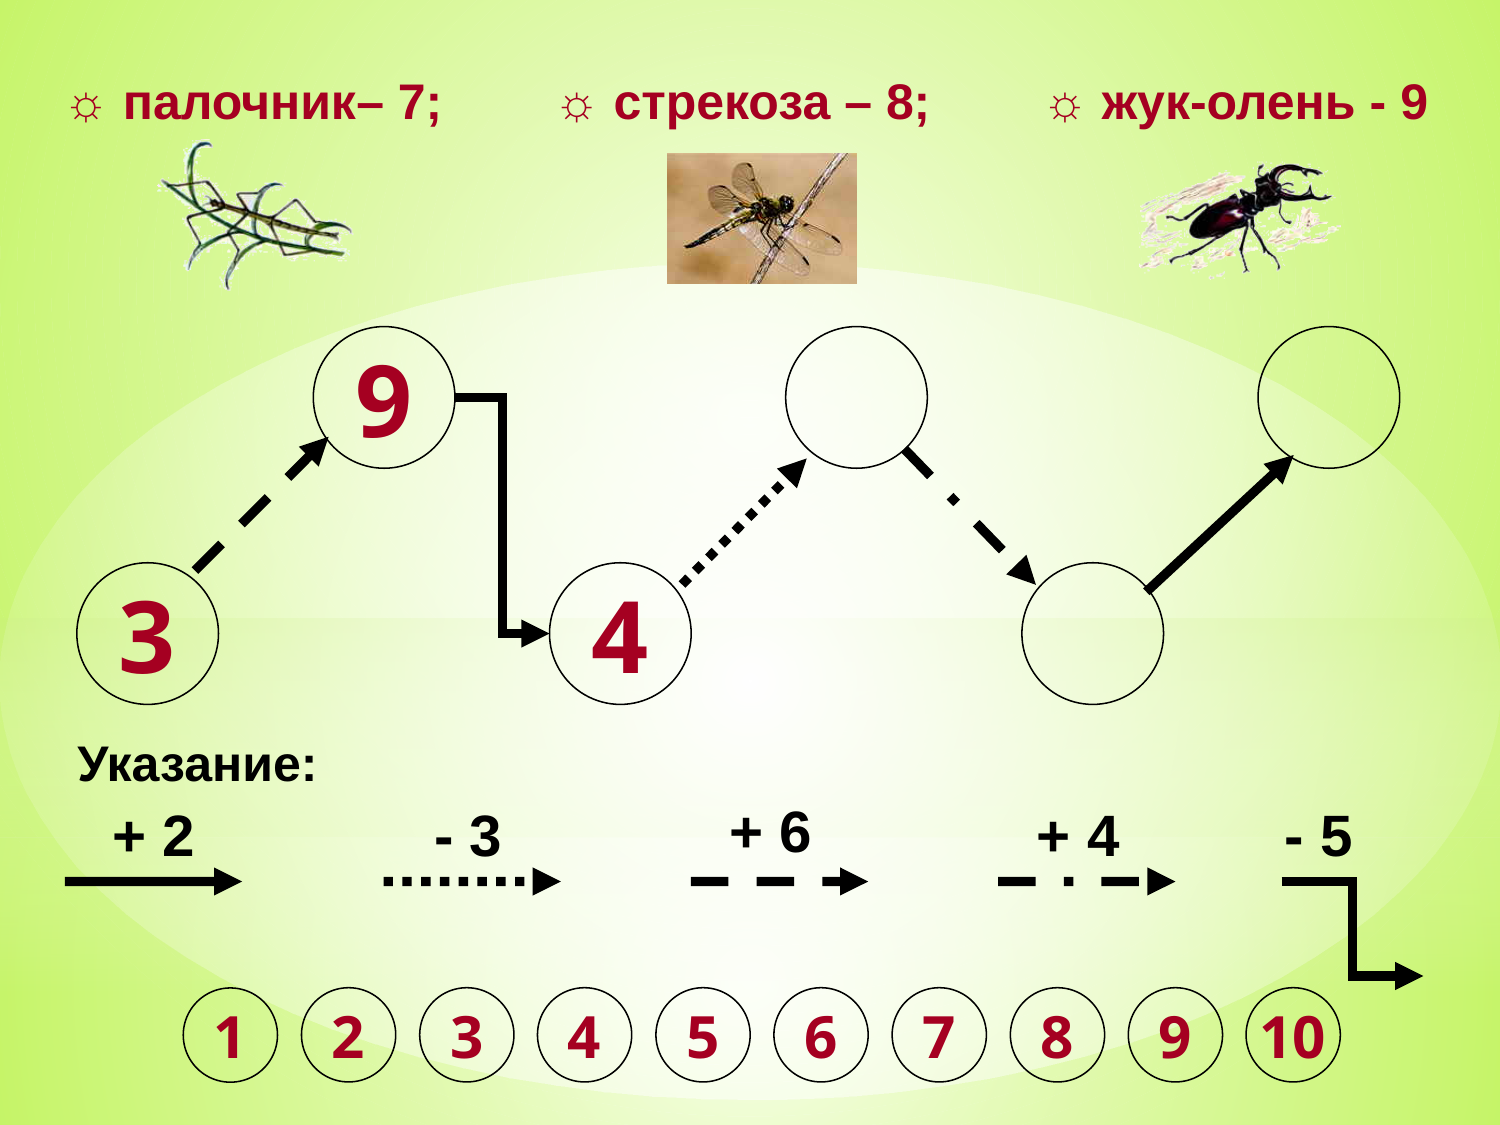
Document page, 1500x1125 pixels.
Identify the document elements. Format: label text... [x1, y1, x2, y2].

text_box 4 [549, 562, 692, 705]
text_box [1163, 875, 1176, 888]
text_box 5 [655, 987, 751, 1082]
text_box 3 [419, 987, 514, 1082]
text_box [737, 458, 807, 528]
text_box - 5 [1269, 790, 1368, 876]
text_box [545, 875, 561, 888]
text_box [1021, 562, 1164, 705]
text_box [855, 875, 869, 888]
picture [666, 153, 857, 284]
text_box + 2 [97, 790, 210, 876]
text_box 9 [313, 326, 455, 469]
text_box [454, 397, 550, 634]
text_box [1022, 571, 1036, 585]
picture [1139, 153, 1341, 281]
text_box Указание: [62, 723, 333, 799]
text_box 2 [301, 987, 396, 1082]
text_box 7 [892, 987, 987, 1082]
text_box [64, 875, 243, 888]
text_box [1281, 881, 1424, 977]
text_box 8 [1010, 987, 1105, 1082]
text_box + 4 [1022, 790, 1135, 876]
picture [147, 129, 361, 303]
text_box 4 [537, 987, 632, 1082]
text_box [1258, 326, 1400, 469]
text_box [315, 436, 329, 450]
text_box 1 [183, 987, 278, 1083]
text_box [785, 326, 928, 469]
text_box 3 [76, 562, 219, 705]
text_box ☼ палочник– 7; ☼ стрекоза – 8; ☼ жук-олень - 9 [48, 62, 1445, 137]
text_box + 6 [714, 786, 828, 872]
text_box 6 [773, 987, 869, 1082]
text_box 10 [1246, 987, 1341, 1082]
text_box [1146, 455, 1294, 592]
text_box - 3 [419, 790, 518, 876]
text_box 9 [1128, 987, 1223, 1082]
